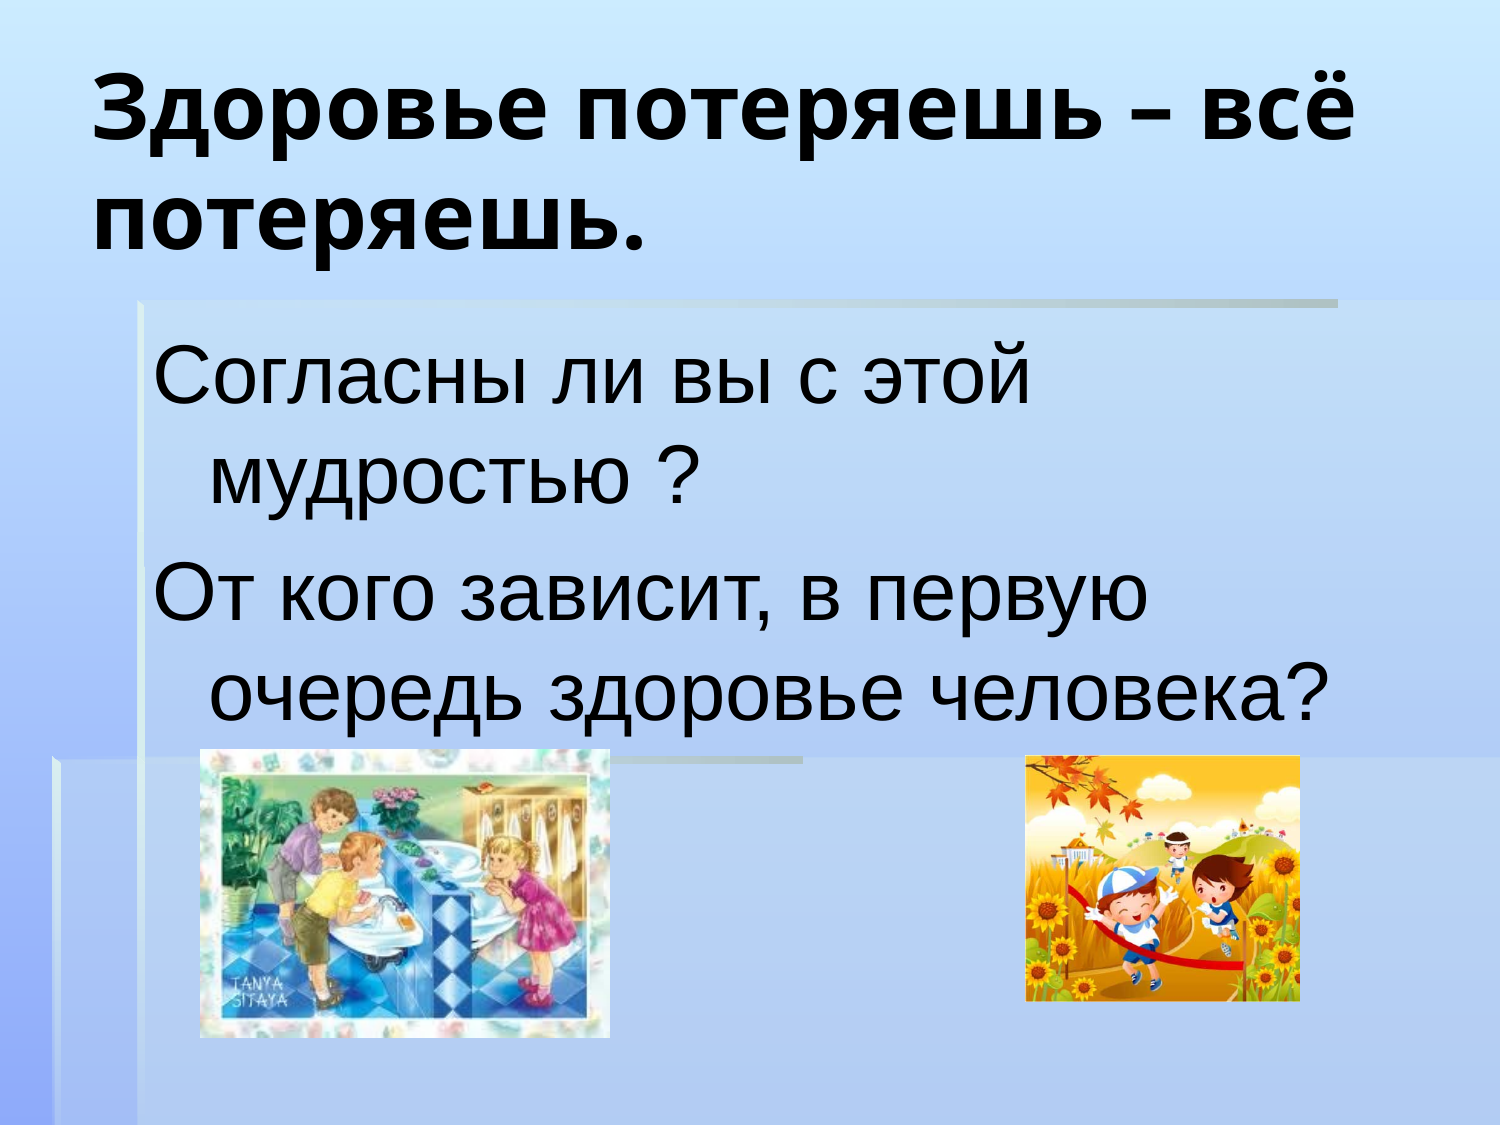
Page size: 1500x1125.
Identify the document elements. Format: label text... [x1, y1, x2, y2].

title Здоровье потеряешь – всё потеряешь. [75, 40, 1451, 275]
picture [199, 749, 611, 1038]
picture [1024, 755, 1301, 1003]
list Согласны ли вы с этой мудростью ? От кого зависит, в первую очередь здоровье человека? [137, 312, 1451, 1000]
